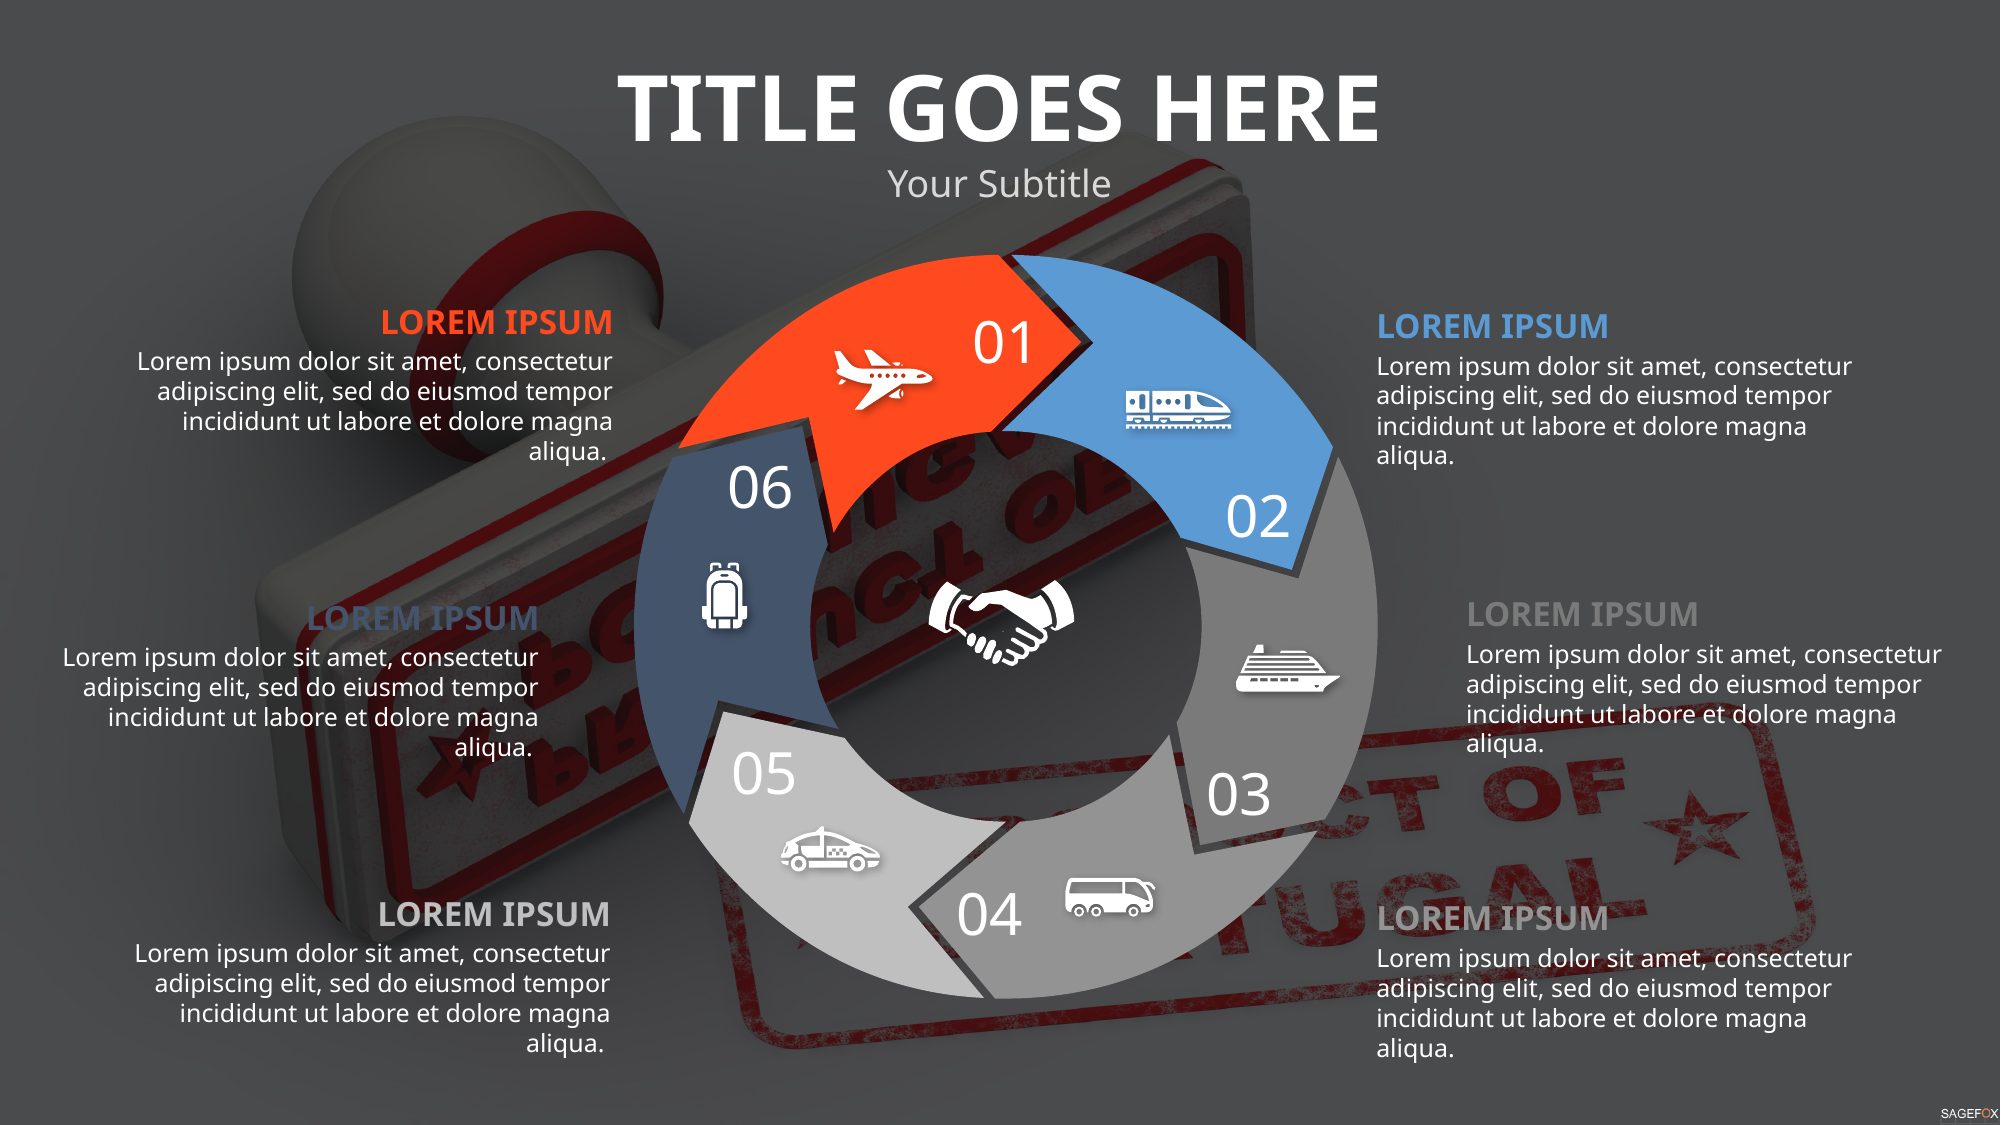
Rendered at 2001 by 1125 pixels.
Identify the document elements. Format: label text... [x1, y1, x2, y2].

text_box [702, 562, 748, 629]
text_box [834, 351, 933, 410]
text_box LOREM IPSUM Lorem ipsum dolor sit amet, consectetur adipiscing elit, sed do eiusmod tempor incididunt ut labore et dolore magna aliqua. [1361, 890, 1887, 1070]
text_box [780, 826, 880, 872]
text_box [1126, 390, 1150, 413]
text_box [1074, 906, 1085, 917]
text_box 02 [1225, 479, 1292, 550]
text_box [1152, 390, 1231, 413]
text_box [1128, 906, 1139, 917]
text_box LOREM IPSUM Lorem ipsum dolor sit amet, consectetur adipiscing elit, sed do eiusmod tempor incididunt ut labore et dolore magna aliqua. [100, 885, 626, 1065]
text_box 03 [1206, 756, 1273, 827]
text_box 06 [727, 450, 795, 521]
text_box [678, 254, 1082, 533]
text_box 05 [731, 735, 799, 806]
text_box TITLE GOES HERE Your Subtitle [548, 42, 1452, 212]
text_box LOREM IPSUM Lorem ipsum dolor sit amet, consectetur adipiscing elit, sed do eiusmod tempor incididunt ut labore et dolore magna aliqua. [1361, 297, 1887, 478]
picture [1940, 0, 2001, 1125]
text_box [688, 711, 1007, 998]
text_box [1176, 456, 1378, 846]
text_box LOREM IPSUM Lorem ipsum dolor sit amet, consectetur adipiscing elit, sed do eiusmod tempor incididunt ut labore et dolore magna aliqua. [1451, 585, 1977, 766]
text_box 01 [972, 305, 1040, 376]
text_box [927, 580, 1076, 666]
text_box [634, 426, 839, 815]
text_box [1240, 655, 1327, 674]
text_box LOREM IPSUM Lorem ipsum dolor sit amet, consectetur adipiscing elit, sed do eiusmod tempor incididunt ut labore et dolore magna aliqua. [103, 293, 629, 474]
text_box [1001, 254, 1333, 570]
text_box [1126, 415, 1232, 429]
text_box [918, 734, 1318, 999]
text_box [1253, 644, 1264, 653]
text_box [1065, 877, 1156, 913]
text_box LOREM IPSUM Lorem ipsum dolor sit amet, consectetur adipiscing elit, sed do eiusmod tempor incididunt ut labore et dolore magna aliqua. [29, 589, 555, 770]
text_box [1091, 906, 1102, 917]
text_box [864, 349, 891, 366]
text_box 04 [956, 877, 1023, 948]
text_box [1236, 675, 1340, 692]
